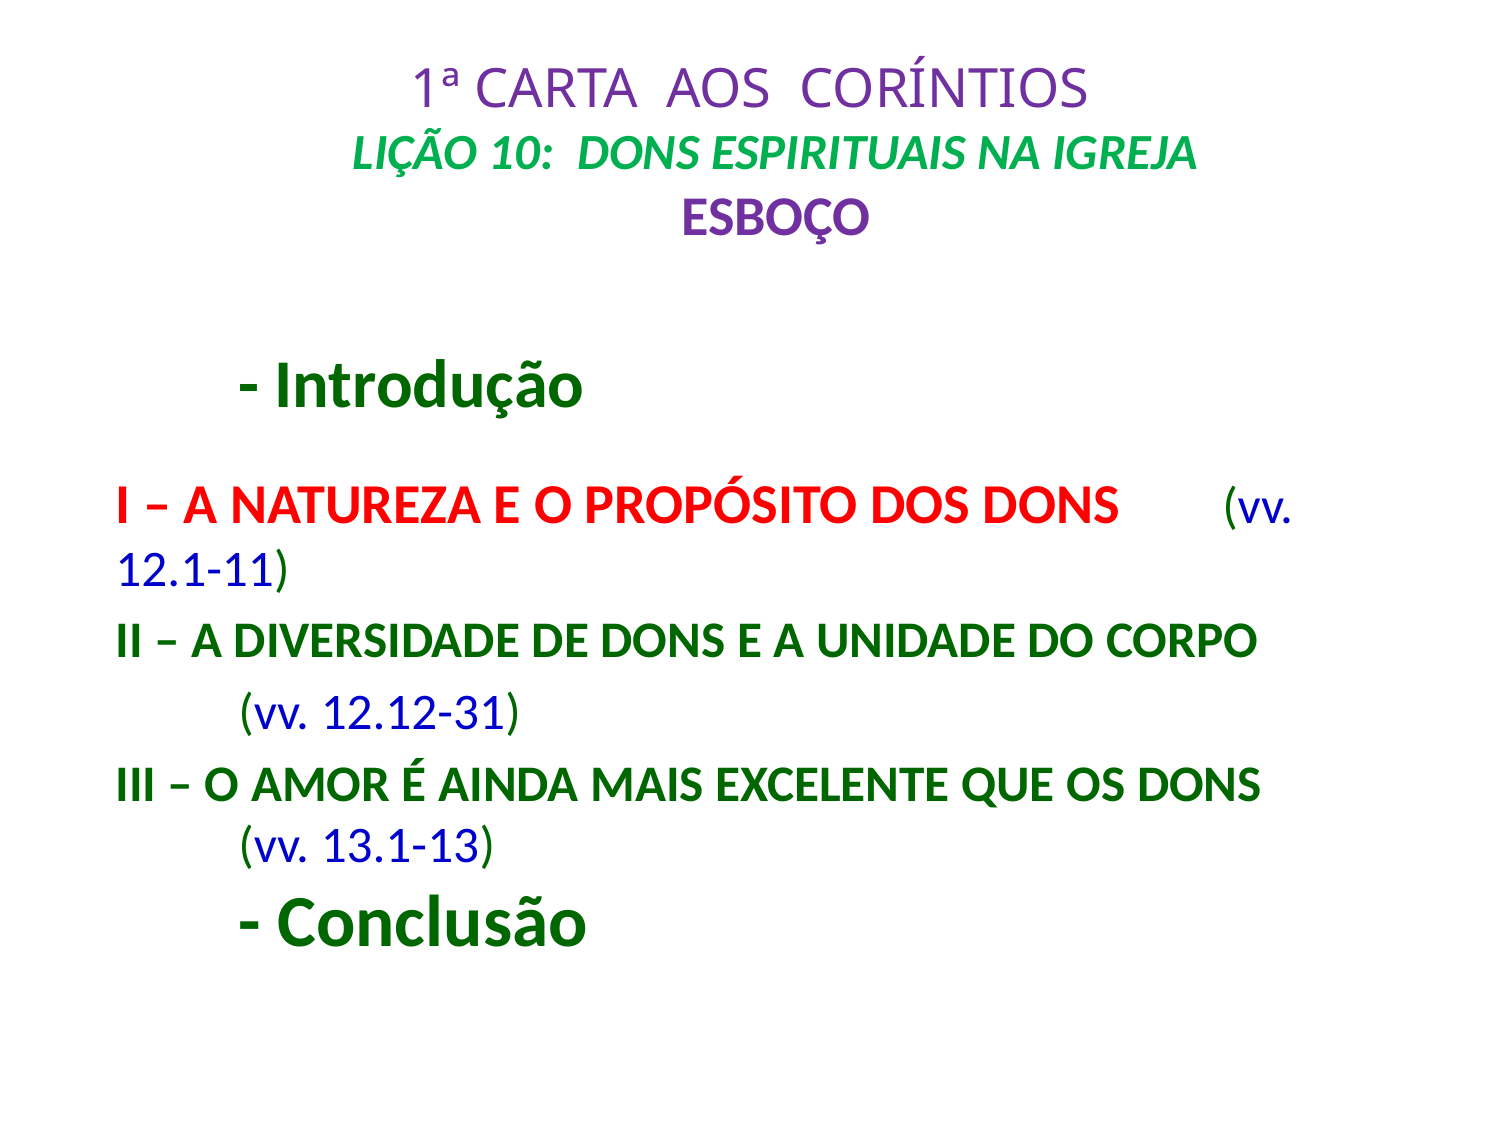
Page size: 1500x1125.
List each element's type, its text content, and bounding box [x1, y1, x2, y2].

list - Introdução I – A NATUREZA E O PROPÓSITO DOS DONS (vv. 12.1-11) II – A DIVERSIDADE DE DONS E A UNIDADE DO CORPO (vv. 12.12-31) III – O AMOR É AINDA MAIS EXCELENTE QUE OS DONS (vv. 13.1-13) - Conclusão [100, 290, 1424, 975]
title 1ª CARTA AOS CORÍNTIOS LIÇÃO 10: DONS ESPIRITUAIS NA IGREJA ESBOÇO [75, 45, 1425, 256]
